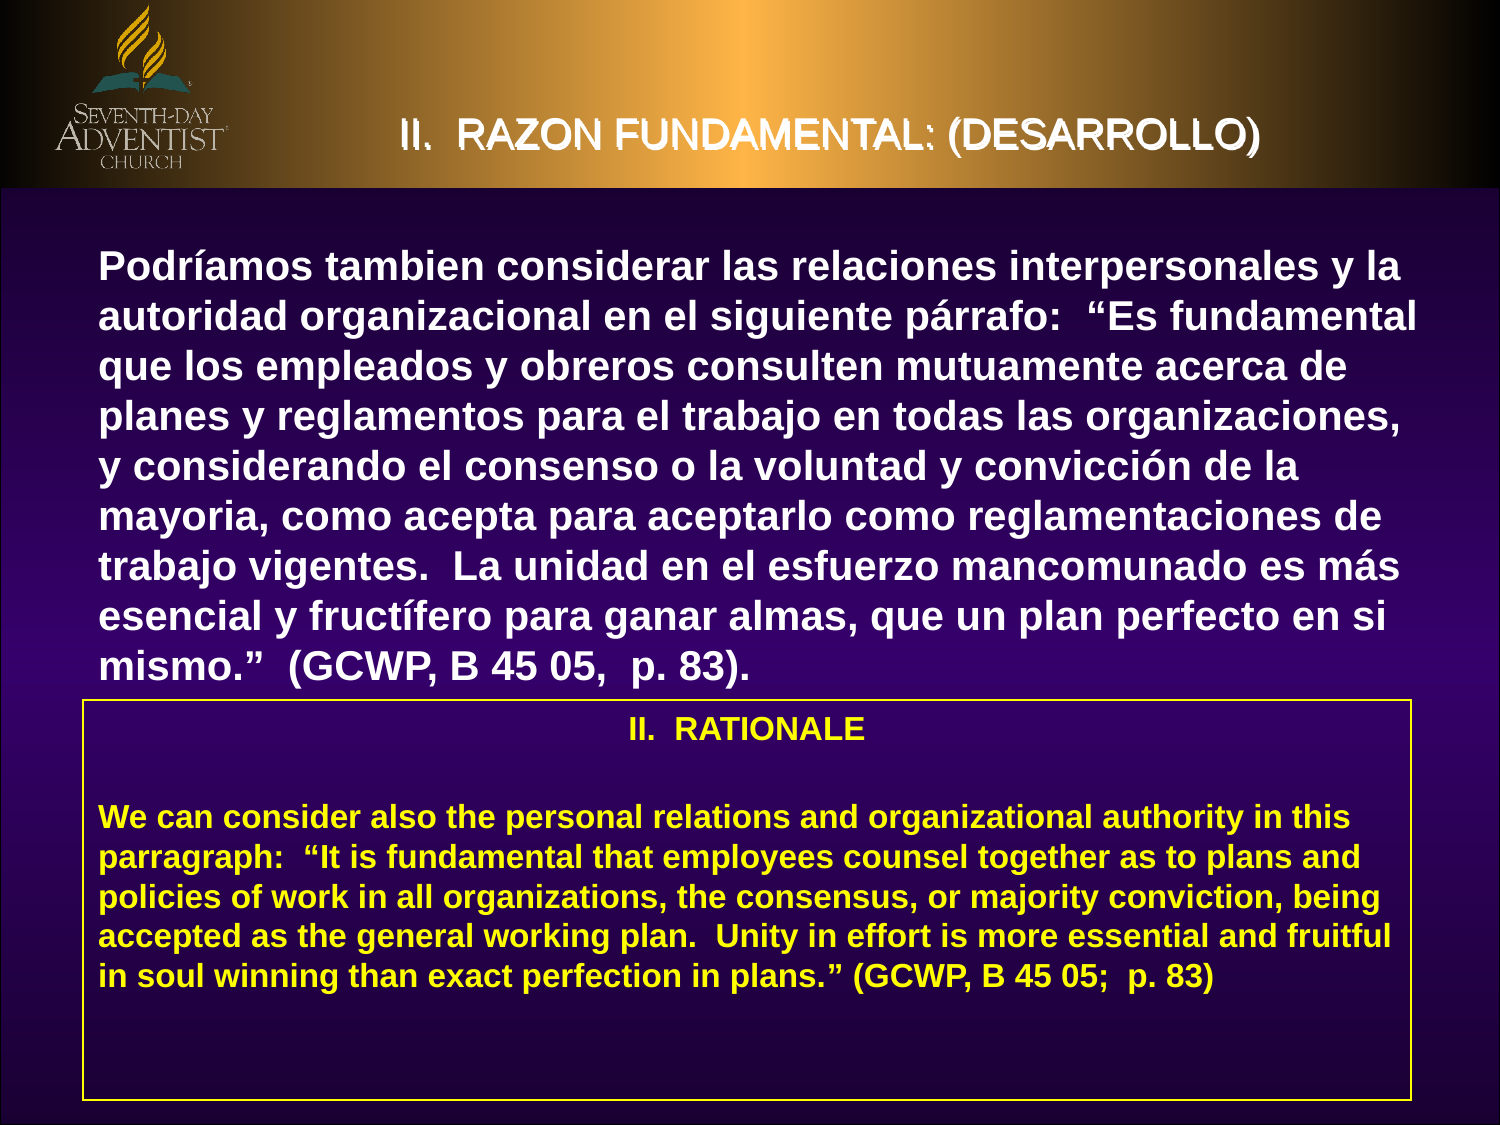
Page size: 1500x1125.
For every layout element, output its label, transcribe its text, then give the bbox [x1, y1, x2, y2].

text_box II. RATIONALE We can consider also the personal relations and organizational authority in this parragraph: “It is fundamental that employees counsel together as to plans and policies of work in all organizations, the consensus, or majority conviction, being accepted as the general working plan. Unity in effort is more essential and fruitful in soul winning than exact perfection in plans.” (GCWP, B 45 05; p. 83) [83, 699, 1411, 1100]
list Podríamos tambien considerar las relaciones interpersonales y la autoridad organizacional en el siguiente párrafo: “Es fundamental que los empleados y obreros consulten mutuamente acerca de planes y reglamentos para el trabajo en todas las organizaciones, y considerando el consenso o la voluntad y convicción de la mayoria, como acepta para aceptarlo como reglamentaciones de trabajo vigentes. La unidad en el esfuerzo mancomunado es más esencial y fructífero para ganar almas, que un plan perfecto en si mismo.” (GCWP, B 45 05, p. 83). [83, 231, 1439, 624]
title II. RAZON FUNDAMENTAL: (DESARROLLO) [202, 49, 1456, 213]
picture [54, 1, 230, 169]
